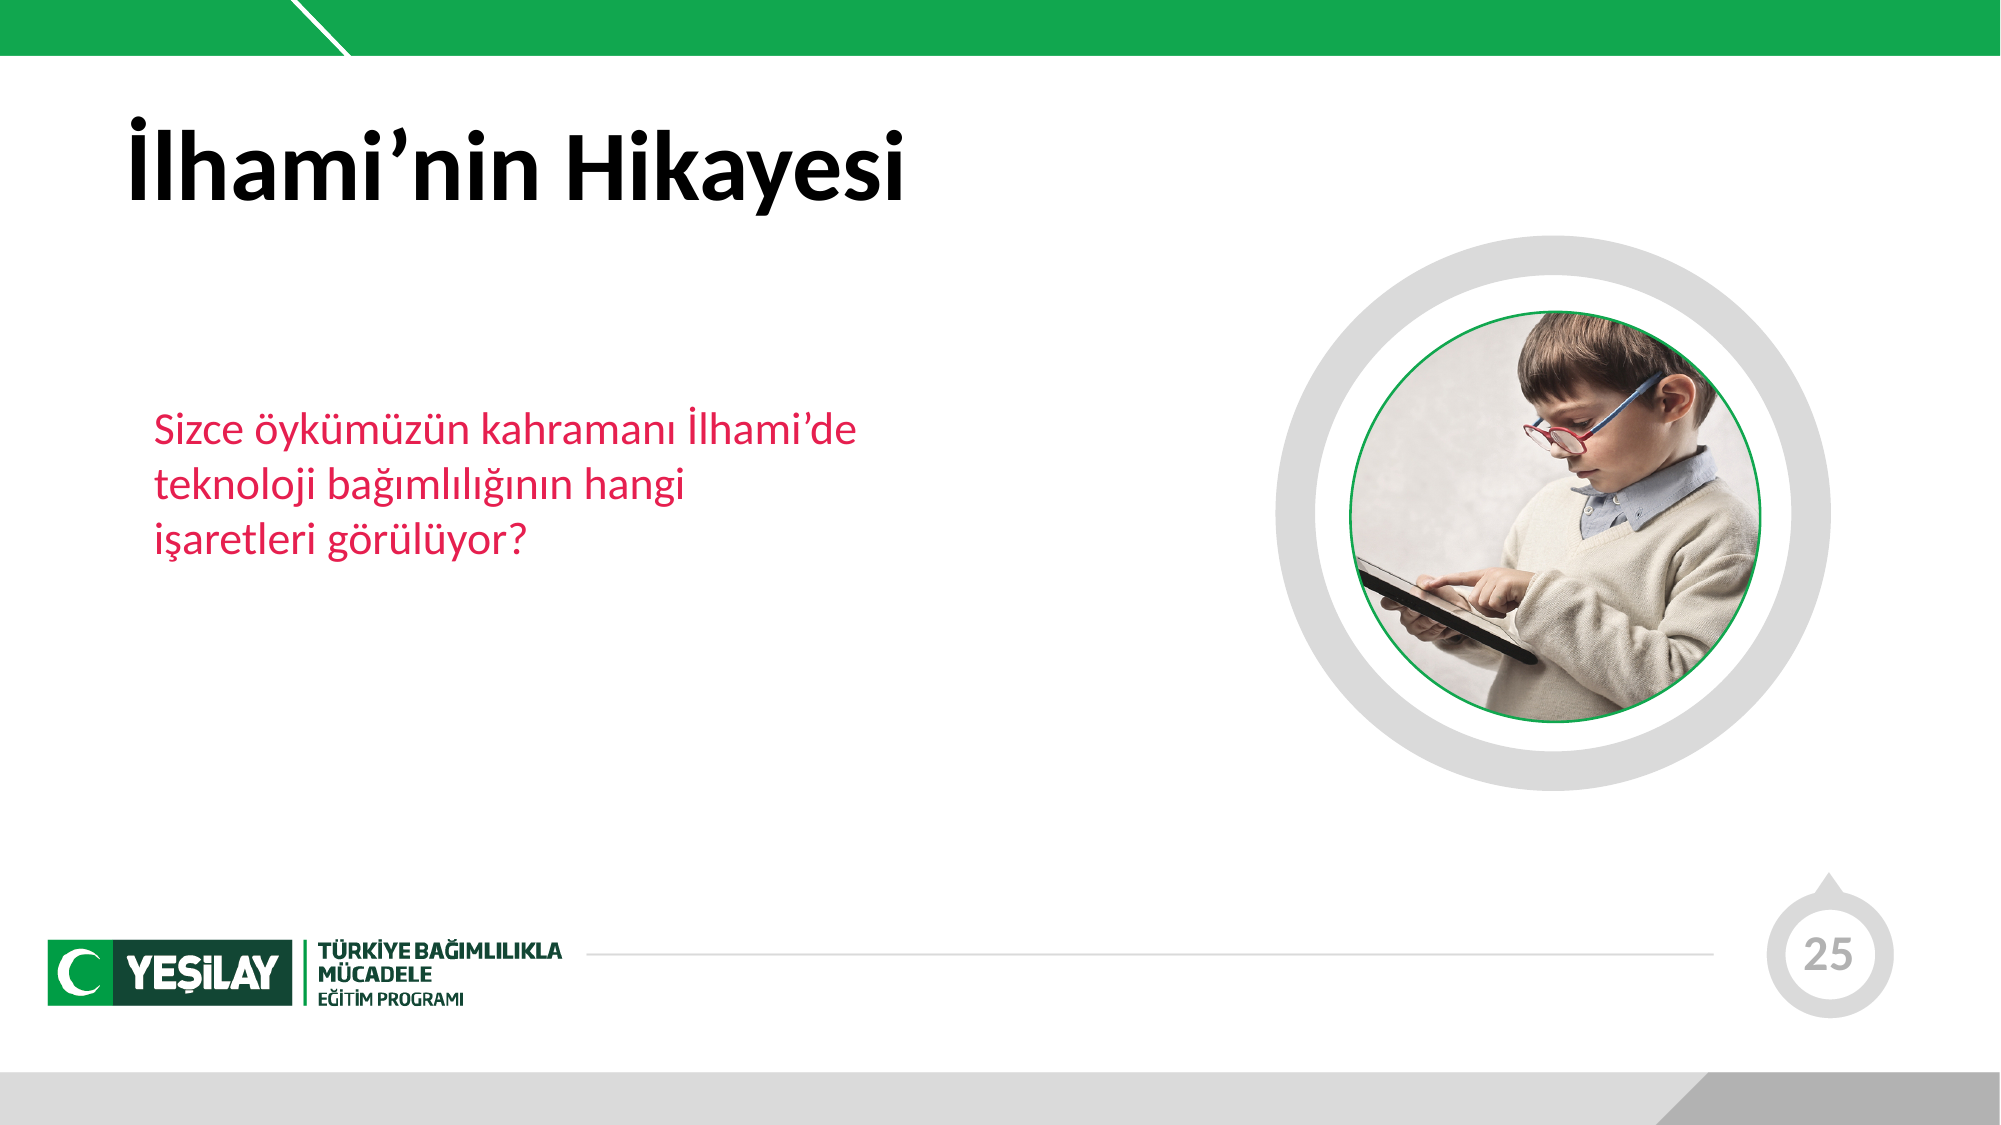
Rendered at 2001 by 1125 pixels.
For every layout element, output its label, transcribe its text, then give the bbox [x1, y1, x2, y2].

text_box İlhami’nin Hikayesi [110, 93, 924, 228]
picture [0, 872, 2000, 1125]
text_box Sizce öykümüzün kahramanı İlhami’de teknoloji bağımlılığının hangi işaretleri görülüyor? [138, 391, 1066, 572]
text_box [1295, 255, 1812, 772]
text_box [1350, 311, 1761, 722]
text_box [0, 0, 2000, 56]
